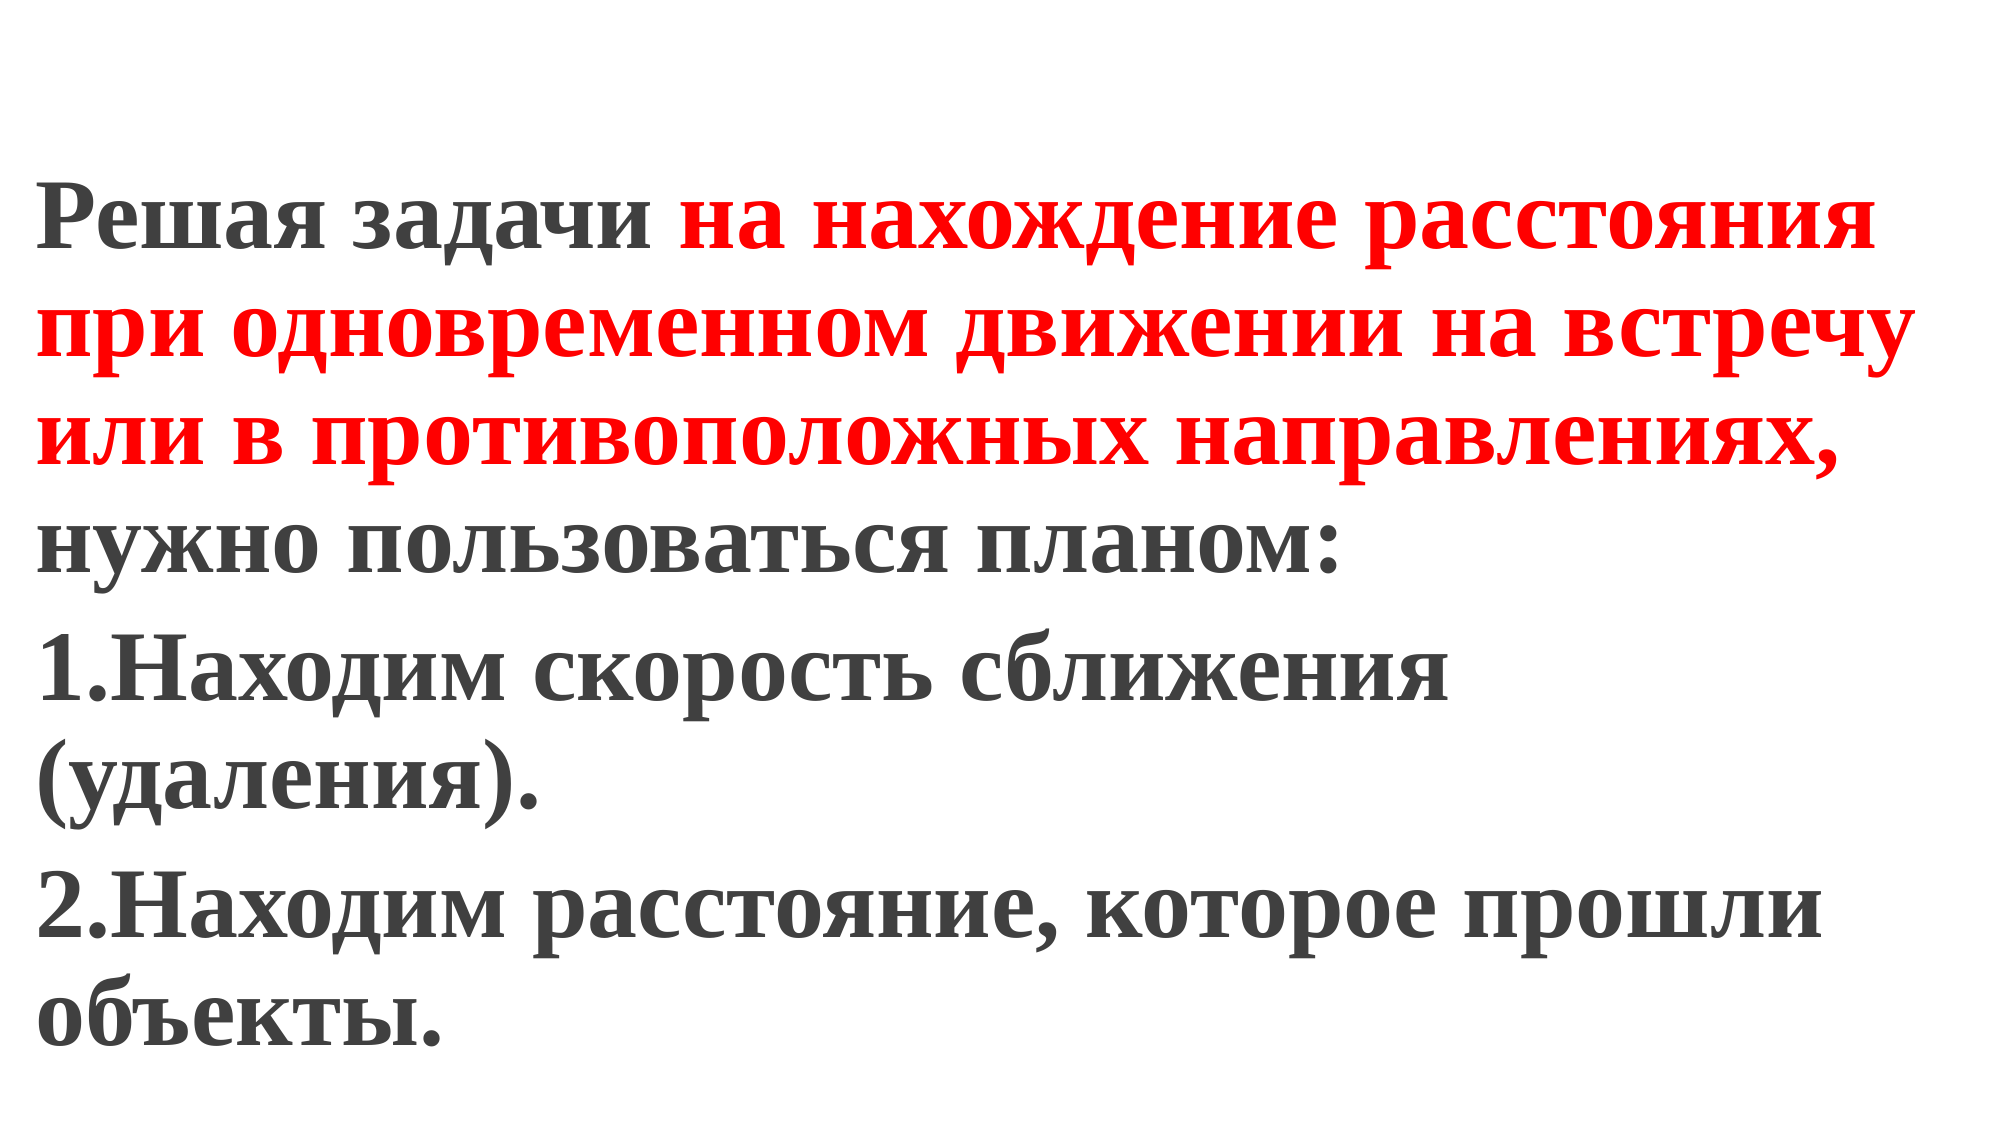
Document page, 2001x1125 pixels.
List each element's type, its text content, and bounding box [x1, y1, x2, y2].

list Решая задачи на нахождение расстояния при одновременном движении на встречу или в противоположных направлениях, нужно пользоваться планом: 1.Находим скорость сближения (удаления). 2.Находим расстояние, которое прошли объекты. [20, 13, 1987, 818]
